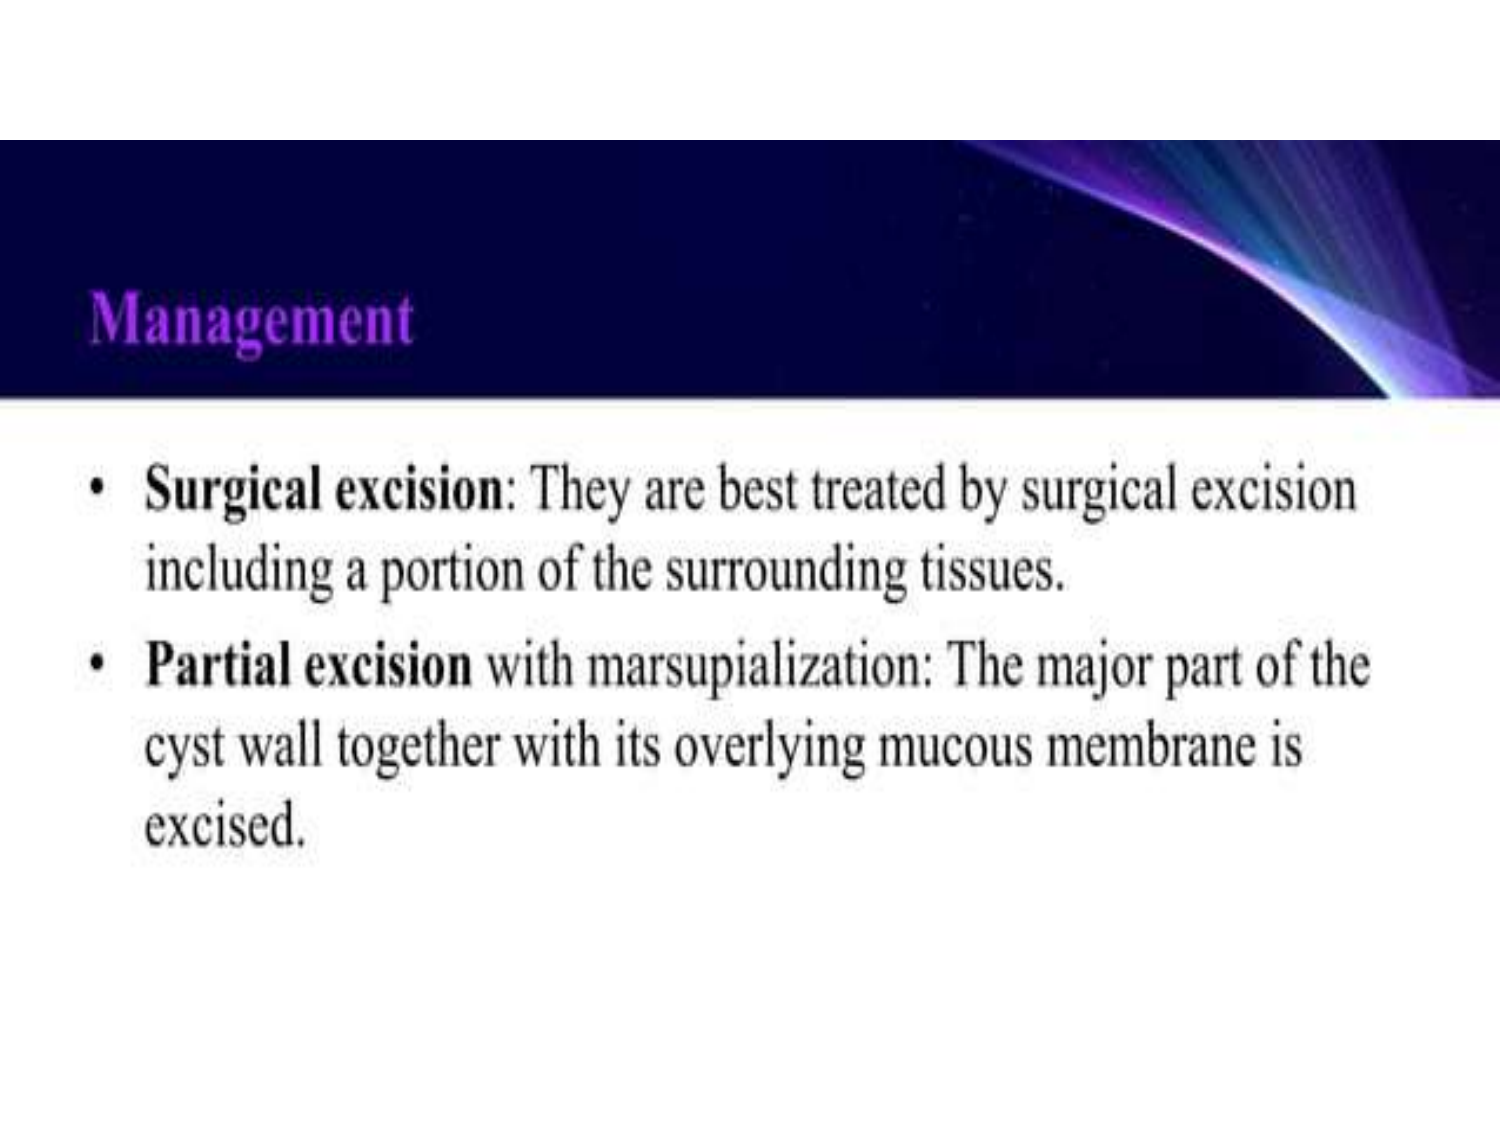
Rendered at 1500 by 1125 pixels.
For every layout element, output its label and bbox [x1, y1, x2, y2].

picture [0, 139, 1500, 1125]
